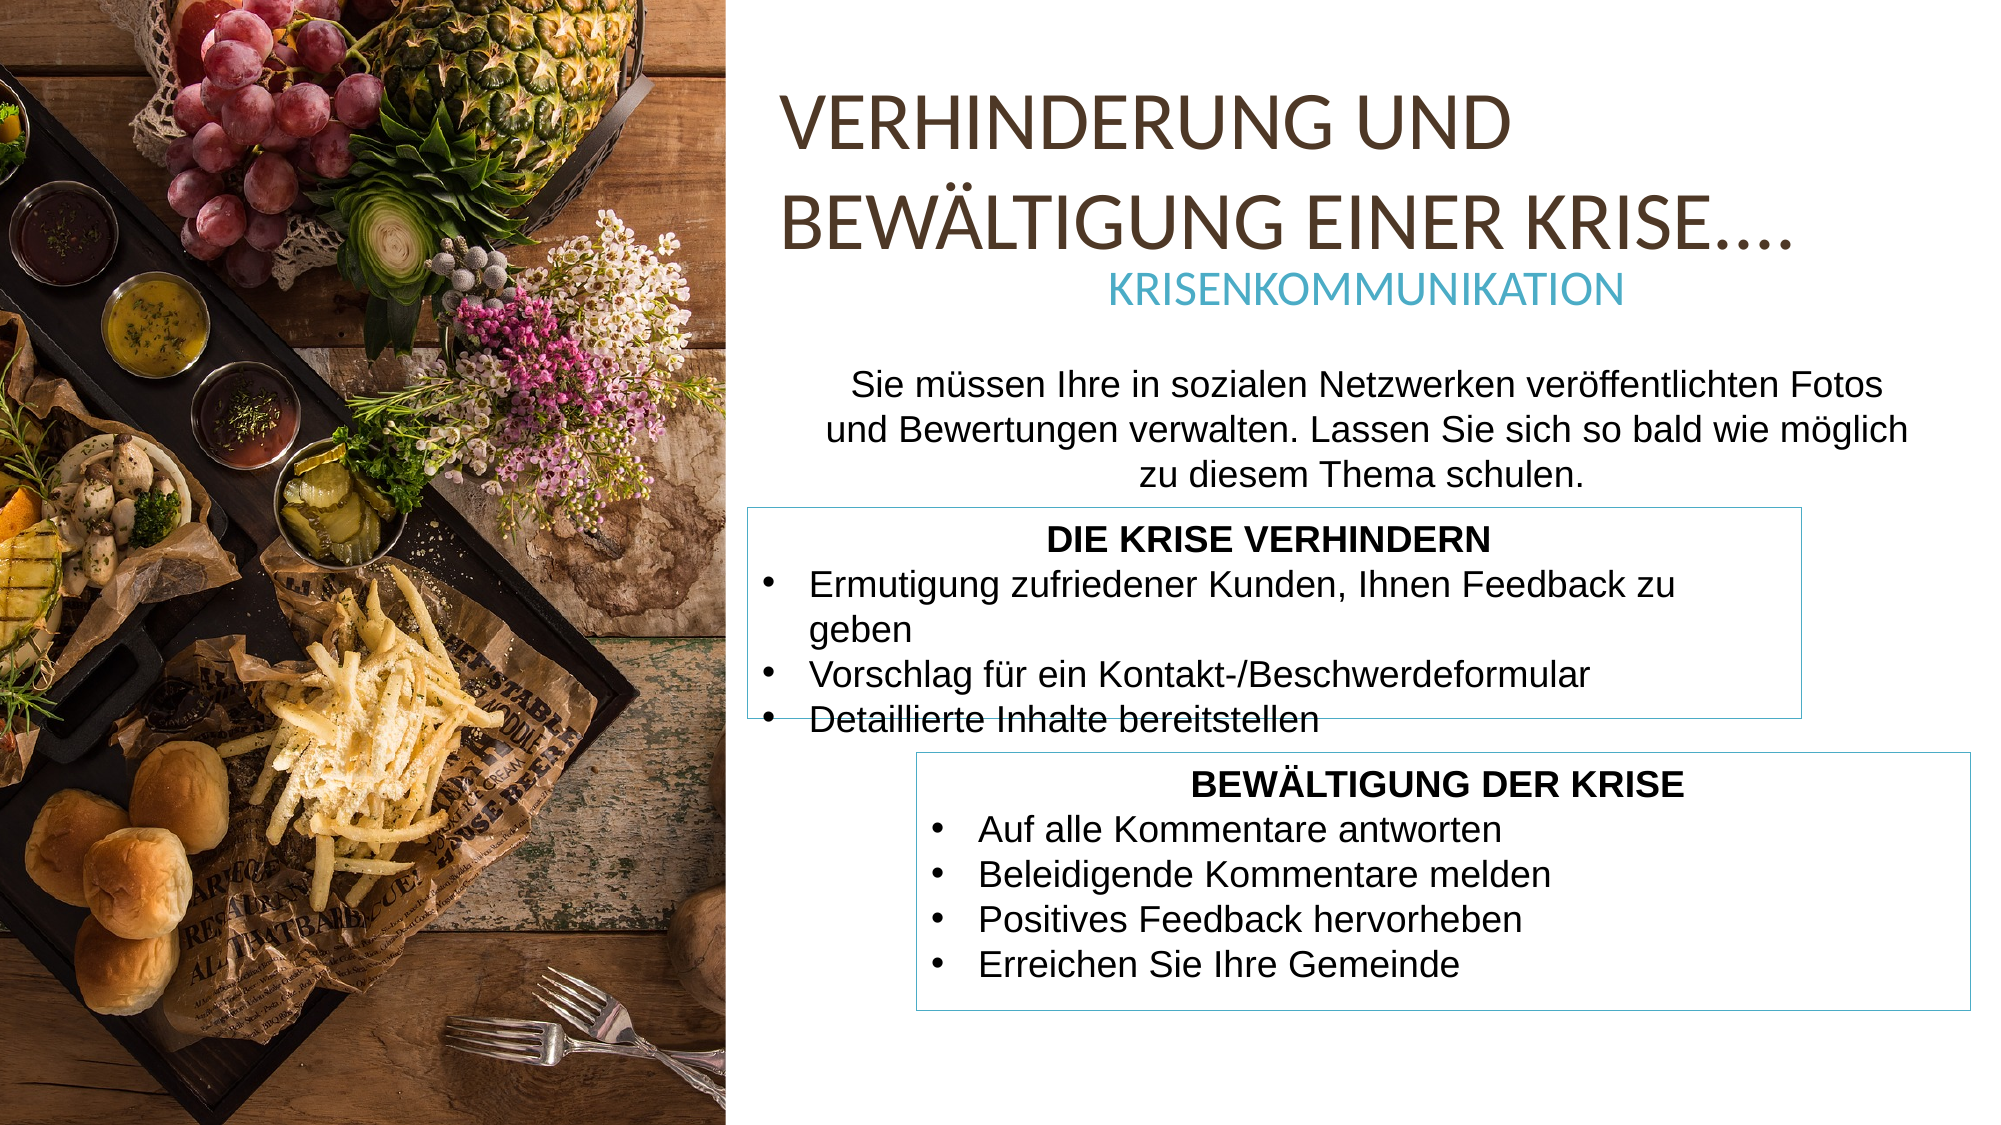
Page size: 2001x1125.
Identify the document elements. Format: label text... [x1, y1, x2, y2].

text_box DIE KRISE VERHINDERN Ermutigung zufriedener Kunden, Ihnen Feedback zu geben Vorschlag für ein Kontakt-/Beschwerdeformular Detaillierte Inhalte bereitstellen [747, 507, 1802, 719]
text_box BEWÄLTIGUNG DER KRISE Auf alle Kommentare antworten Beleidigende Kommentare melden Positives Feedback hervorheben Erreichen Sie Ihre Gemeinde [916, 752, 1971, 1011]
picture [0, 0, 726, 1125]
text_box VERHINDERUNG UND BEWÄLTIGUNG EINER KRISE.... [764, 58, 1971, 197]
text_box KRISENKOMMUNIKATION Sie müssen Ihre in sozialen Netzwerken veröffentlichten Fotos und Bewertungen verwalten. Lassen Sie sich so bald wie möglich zu diesem Thema schulen. [809, 247, 1926, 486]
